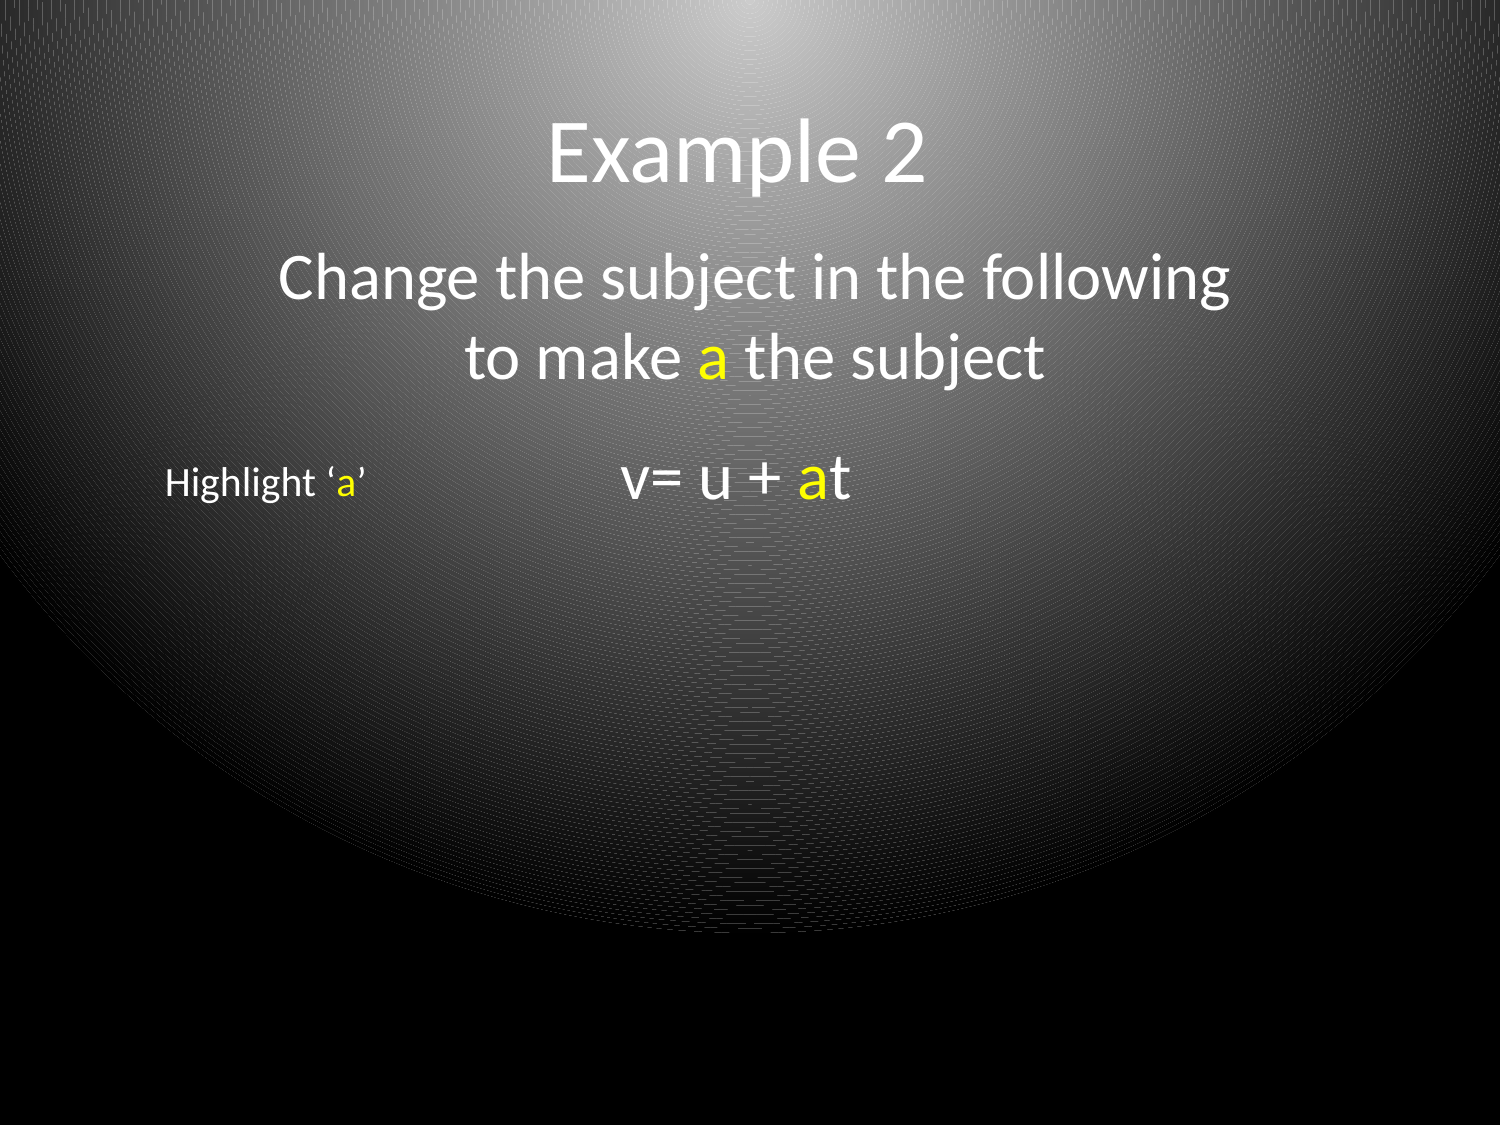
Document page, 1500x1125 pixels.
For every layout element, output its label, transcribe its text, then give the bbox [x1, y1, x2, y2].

subtitle Change the subject in the following to make a the subject [230, 224, 1281, 513]
text_box v= u + at [218, 424, 1269, 532]
text_box Highlight ‘a’ [149, 446, 463, 512]
title Example 2 [100, 24, 1376, 267]
text_box [279, 668, 1330, 775]
